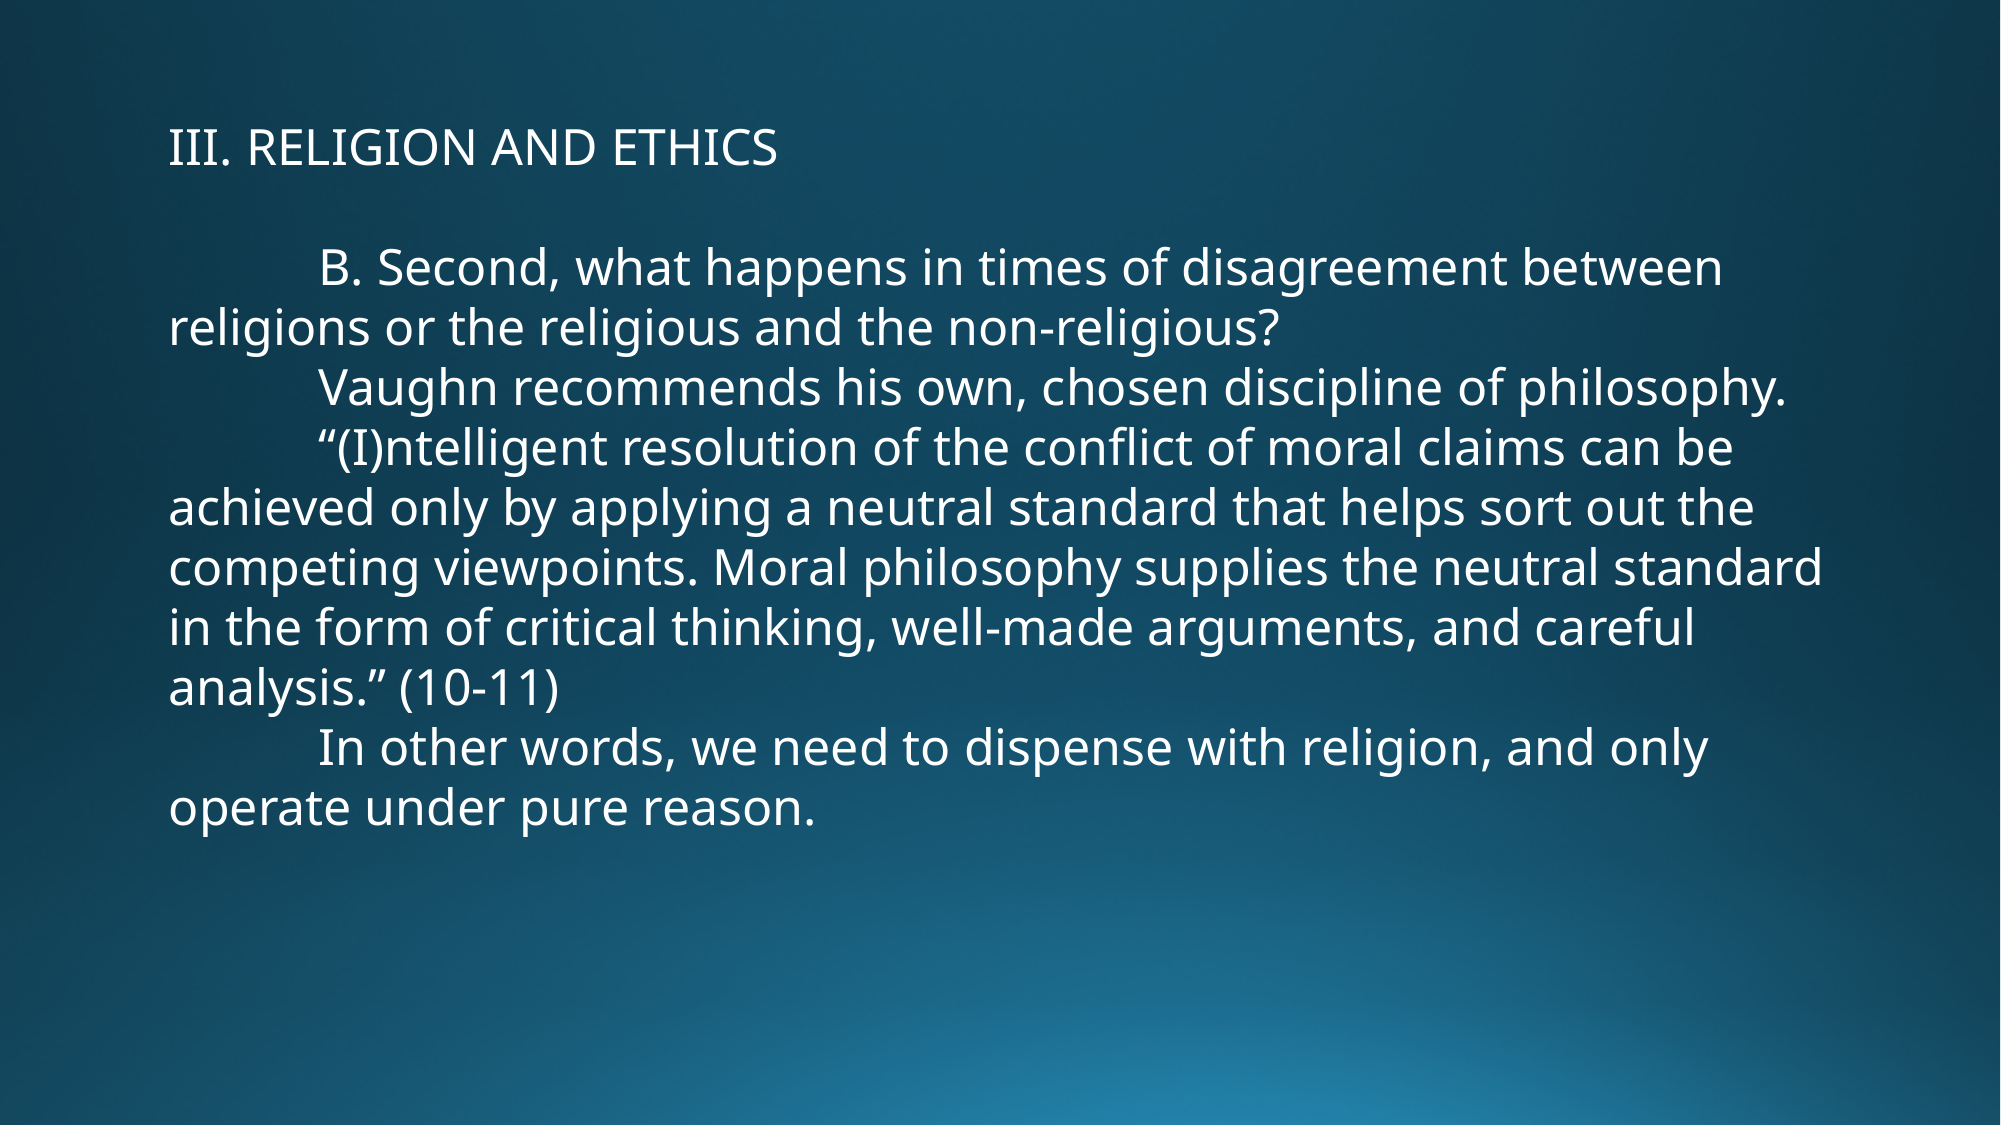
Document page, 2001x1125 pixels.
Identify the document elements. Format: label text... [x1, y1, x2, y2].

picture [0, 0, 2001, 1125]
text_box III. RELIGION AND ETHICS B. Second, what happens in times of disagreement between religions or the religious and the non-religious? Vaughn recommends his own, chosen discipline of philosophy. “(I)ntelligent resolution of the conflict of moral claims can be achieved only by applying a neutral standard that helps sort out the competing viewpoints. Moral philosophy supplies the neutral standard in the form of critical thinking, well-made arguments, and careful analysis.” (10-11) In other words, we need to dispense with religion, and only operate under pure reason. [154, 107, 1868, 843]
